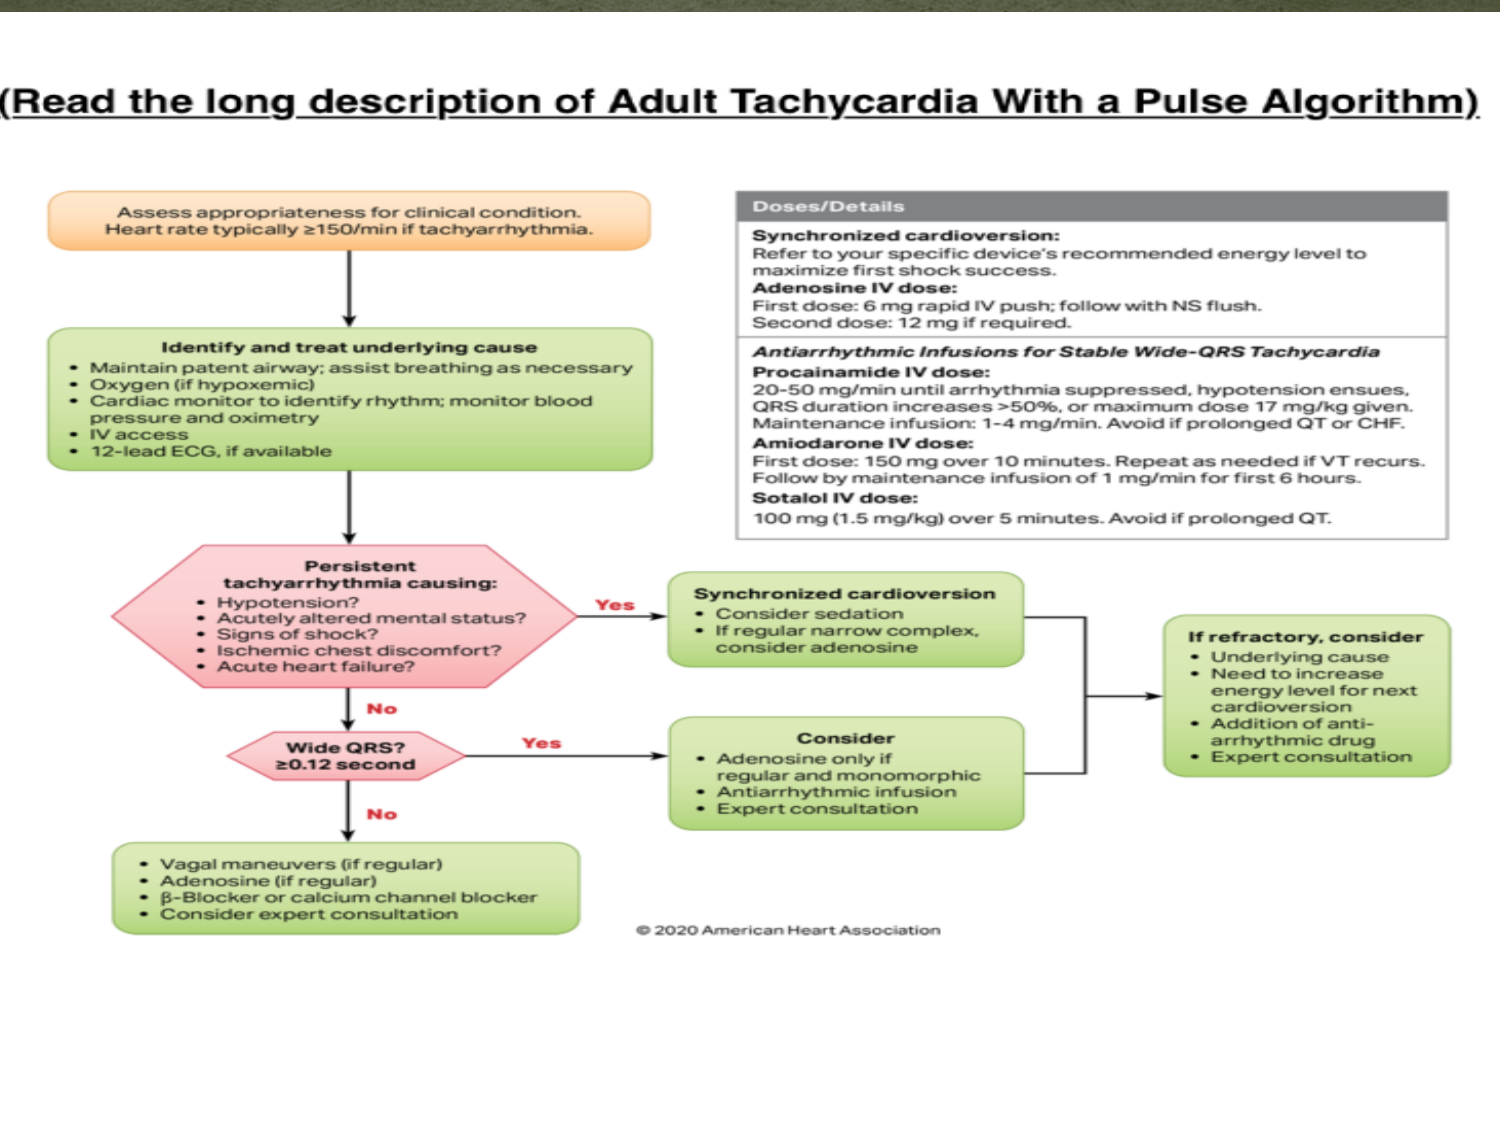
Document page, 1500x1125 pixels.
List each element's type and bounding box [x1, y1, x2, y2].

list [0, 13, 1500, 1125]
